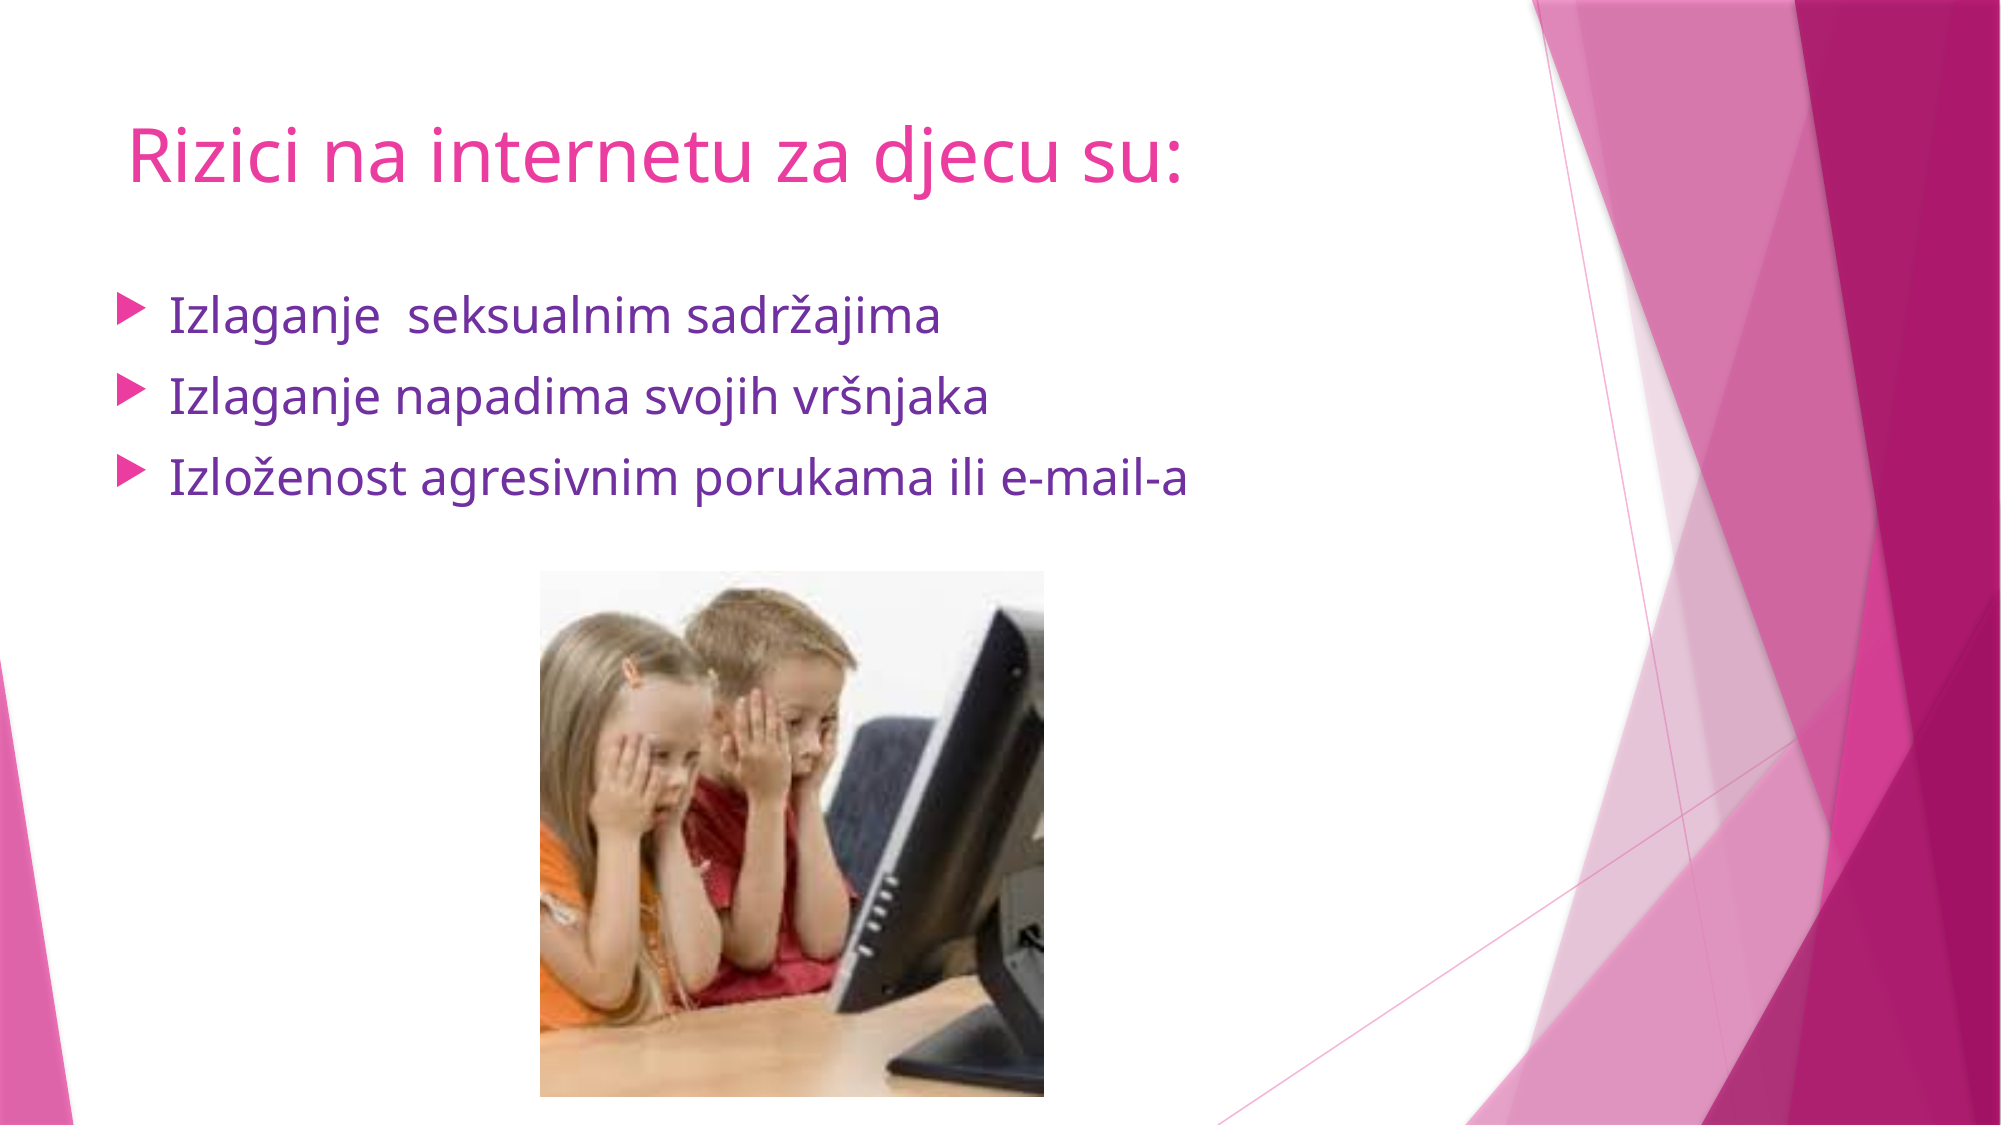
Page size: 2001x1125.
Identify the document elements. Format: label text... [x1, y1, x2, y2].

list Izlaganje seksualnim sadržajima Izlaganje napadima svojih vršnjaka Izloženost agresivnim porukama ili e-mail-a [98, 276, 1818, 1125]
title Rizici na internetu za djecu su: [111, 99, 1522, 276]
picture [540, 571, 1045, 1098]
